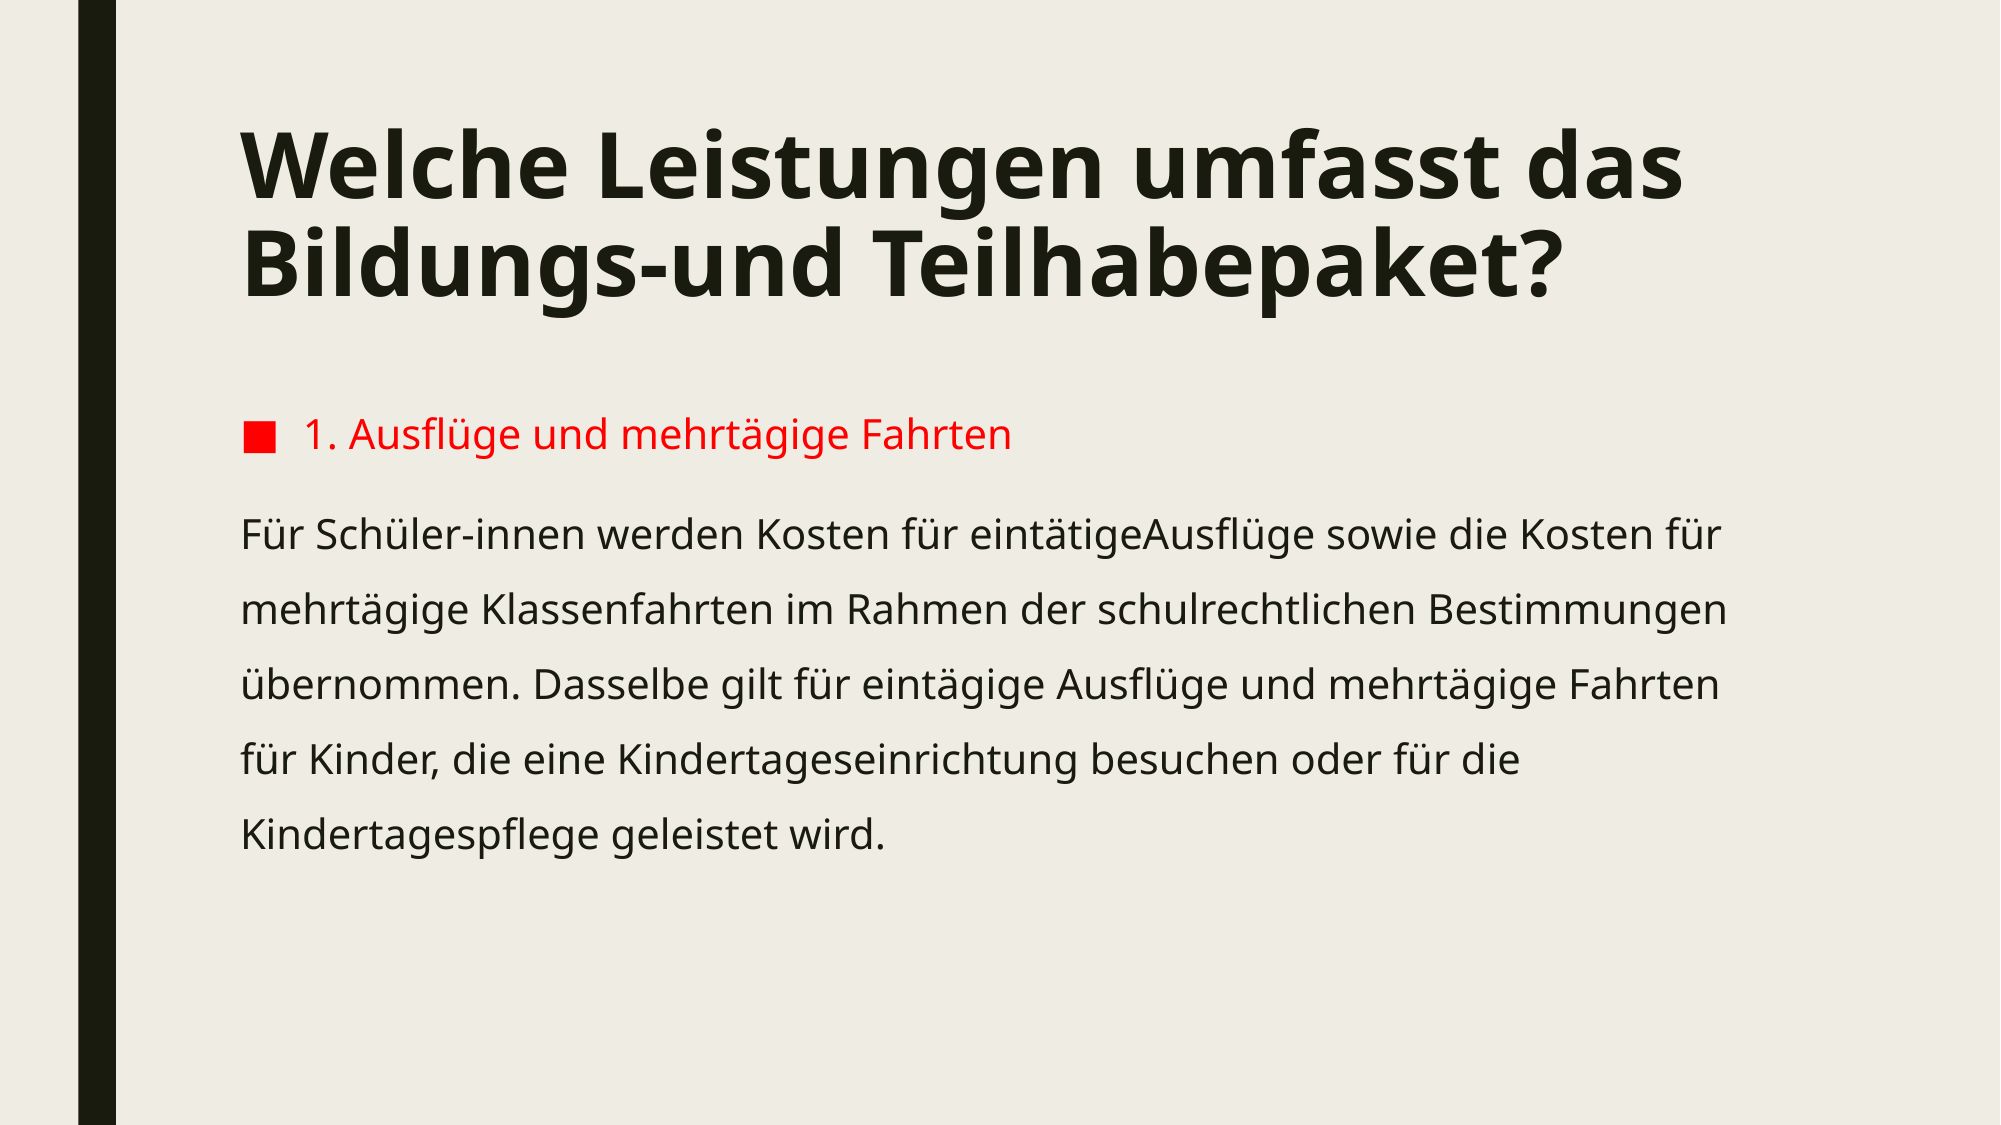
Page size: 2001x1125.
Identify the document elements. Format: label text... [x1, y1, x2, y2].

list 1. Ausflüge und mehrtägige Fahrten Für Schüler-innen werden Kosten für eintätigeAusflüge sowie die Kosten für mehrtägige Klassenfahrten im Rahmen der schulrechtlichen Bestimmungen übernommen. Dasselbe gilt für eintägige Ausflüge und mehrtägige Fahrten für Kinder, die eine Kindertageseinrichtung besuchen oder für die Kindertagespflege geleistet wird. [225, 375, 1800, 963]
title Welche Leistungen umfasst das Bildungs-und Teilhabepaket? [225, 112, 1800, 357]
